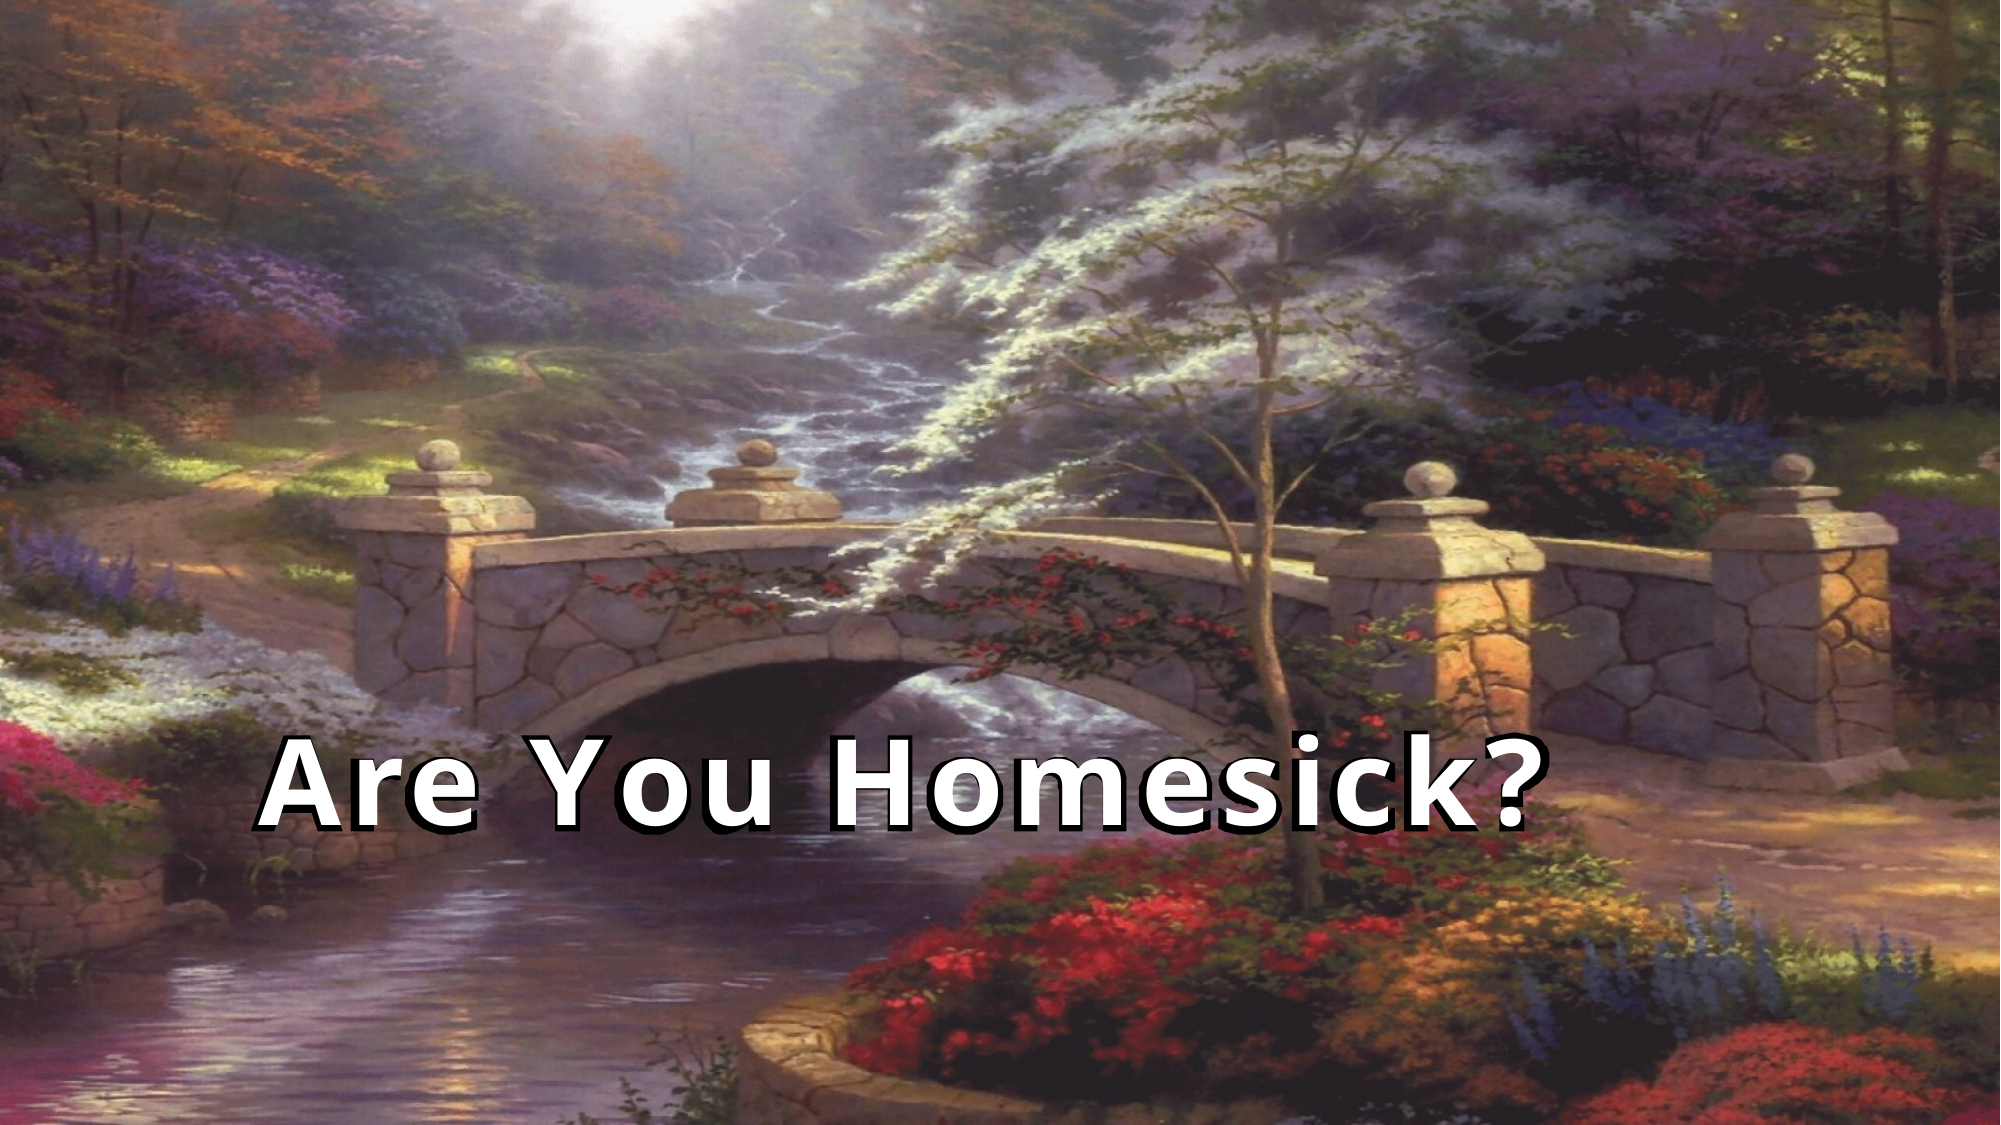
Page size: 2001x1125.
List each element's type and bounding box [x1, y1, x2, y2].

text_box [189, 691, 1623, 875]
